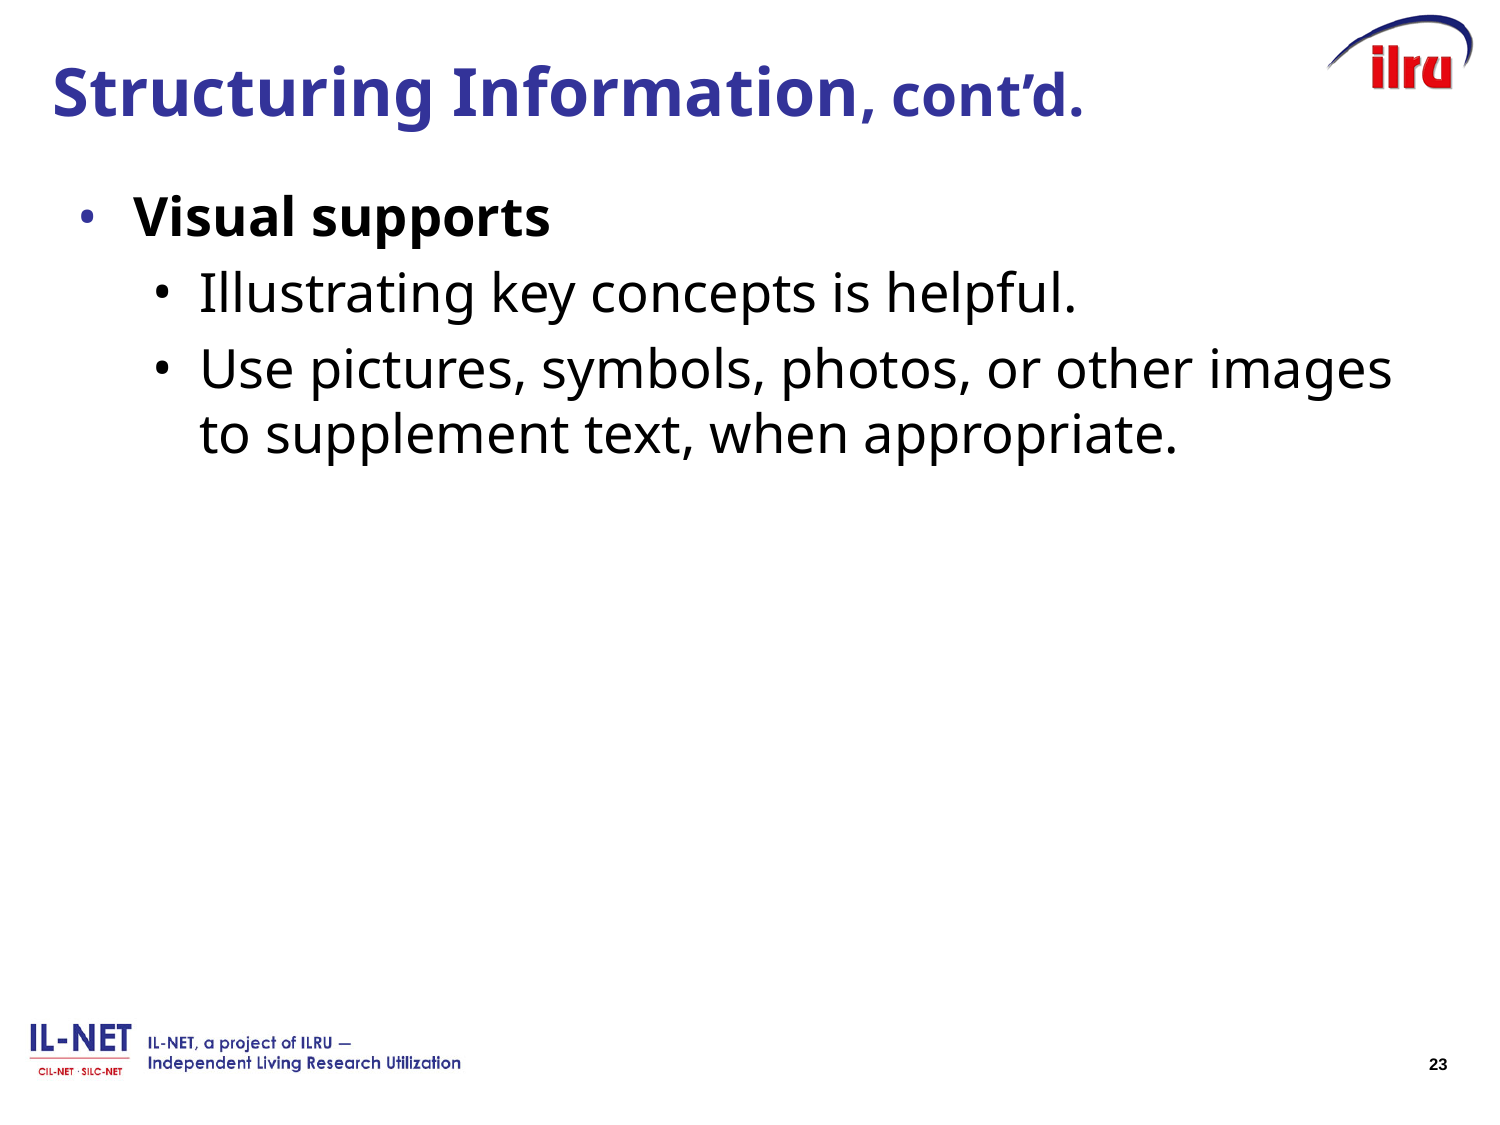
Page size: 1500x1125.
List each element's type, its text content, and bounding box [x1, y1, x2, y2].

picture [12, 1005, 478, 1092]
list Visual supports Illustrating key concepts is helpful. Use pictures, symbols, photos, or other images to supplement text, when appropriate. [62, 174, 1438, 1000]
picture [1325, 12, 1488, 90]
title Structuring Information, cont’d. [37, 24, 1300, 155]
